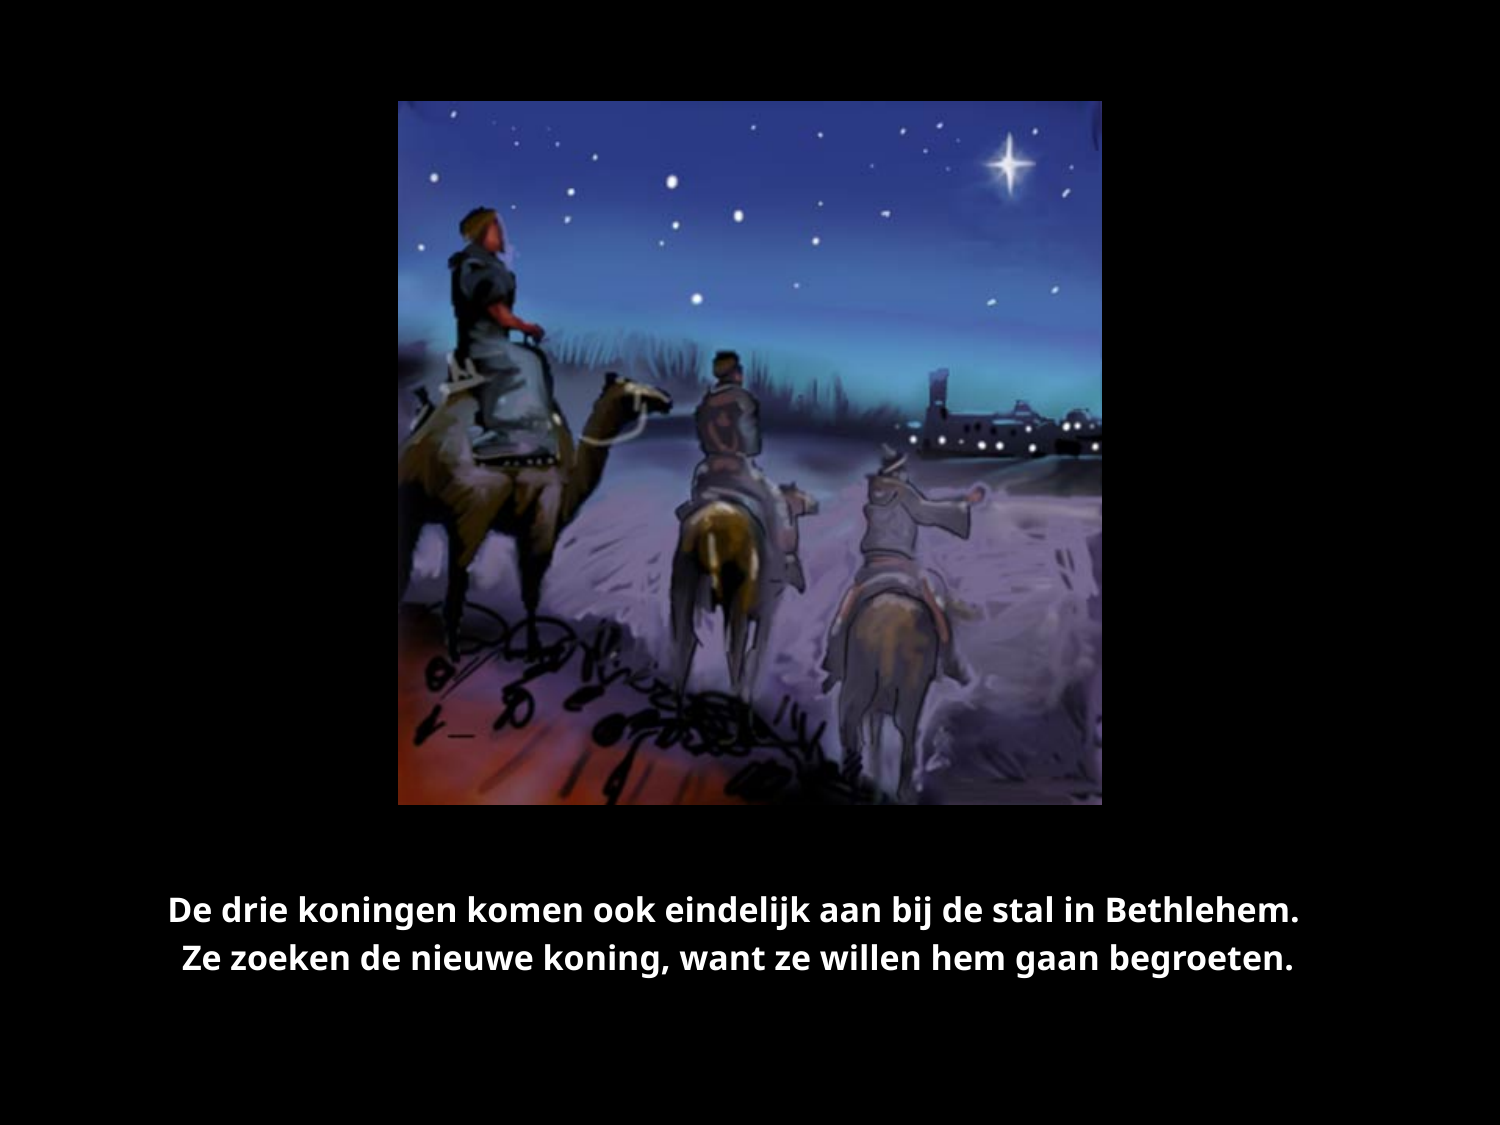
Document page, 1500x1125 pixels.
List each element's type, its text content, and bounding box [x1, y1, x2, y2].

subtitle De drie koningen komen ook eindelijk aan bij de stal in Bethlehem. Ze zoeken de nieuwe koning, want ze willen hem gaan begroeten. [88, 881, 1388, 1035]
picture [398, 101, 1102, 806]
